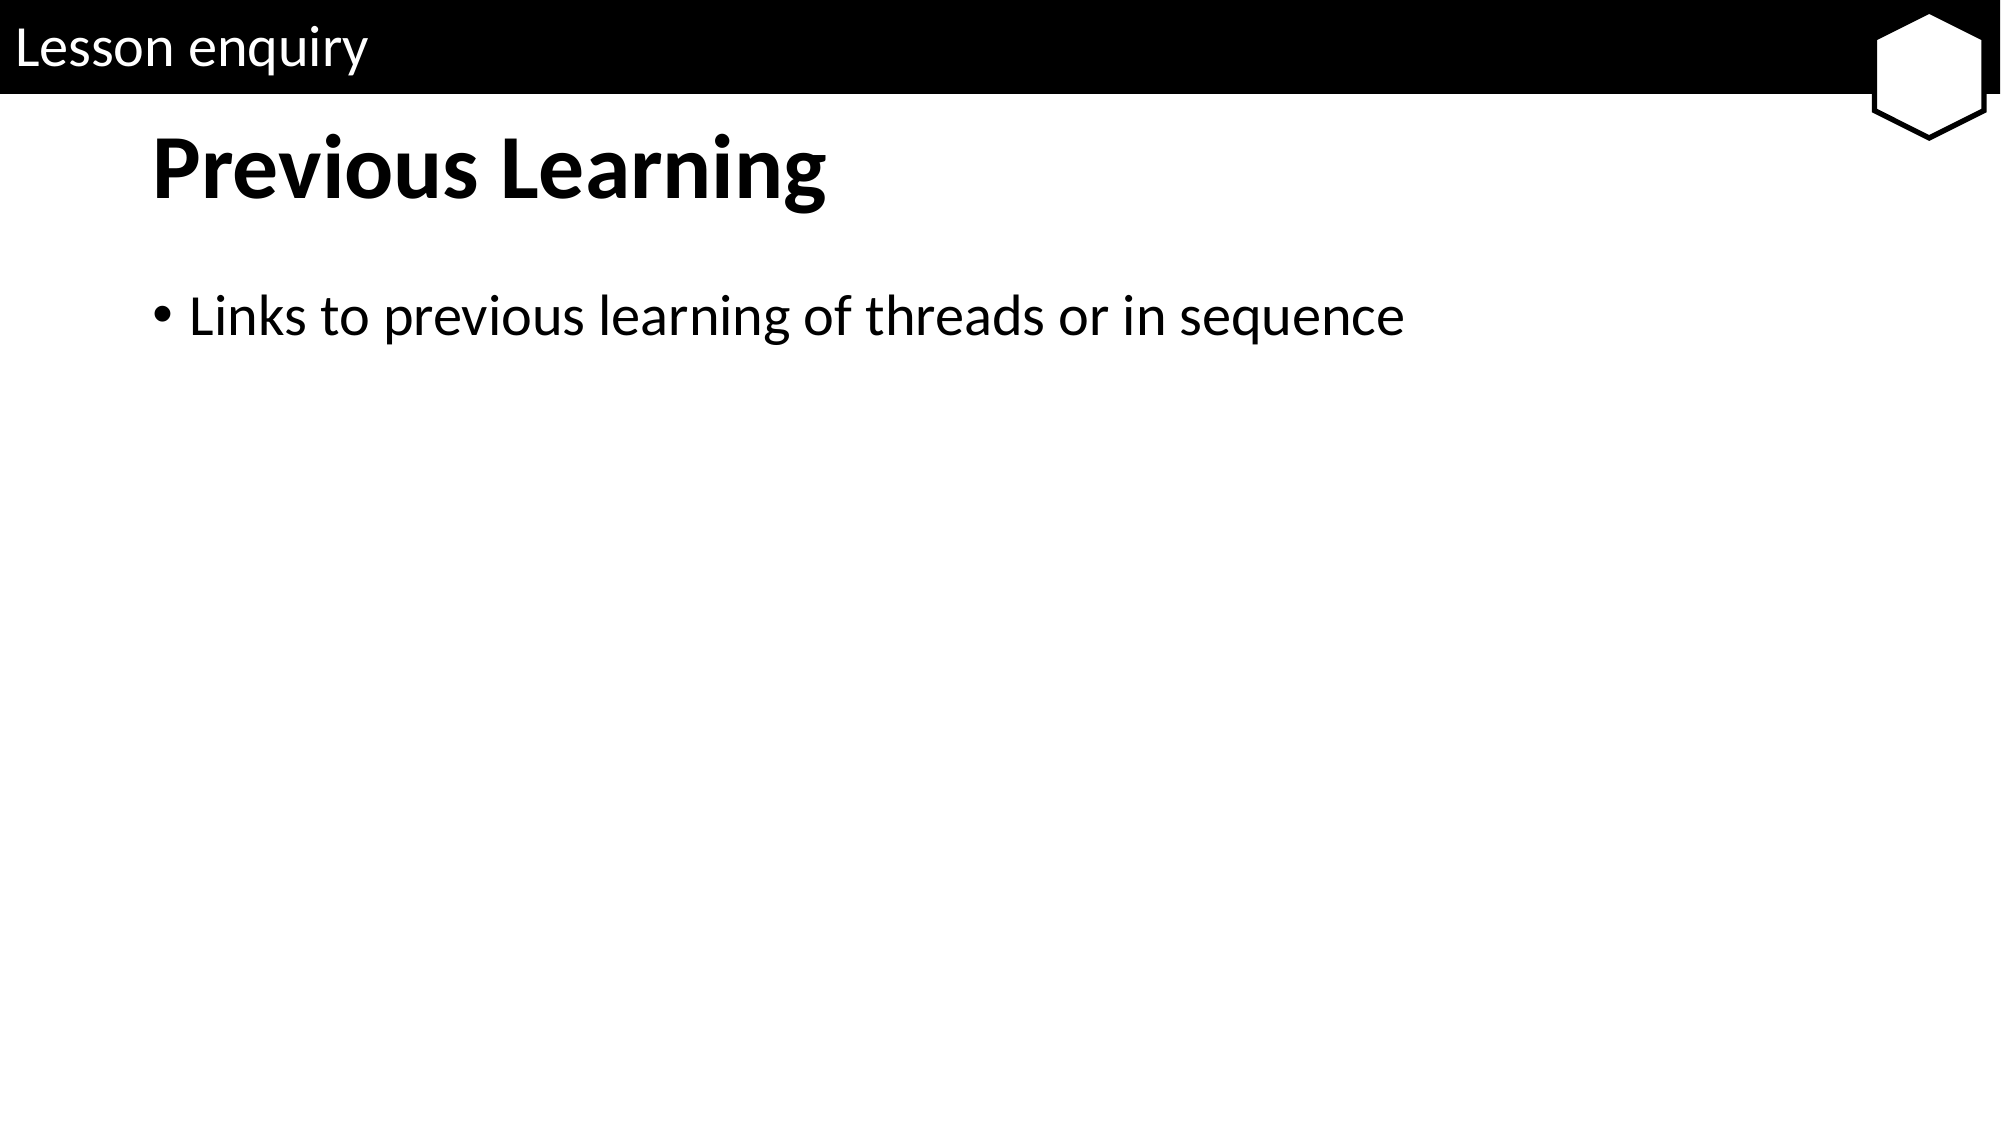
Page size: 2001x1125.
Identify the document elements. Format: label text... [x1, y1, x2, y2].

list Links to previous learning of threads or in sequence [137, 278, 1863, 1087]
title Lesson enquiry [0, 1, 1829, 93]
text_box Previous Learning [137, 59, 1863, 278]
